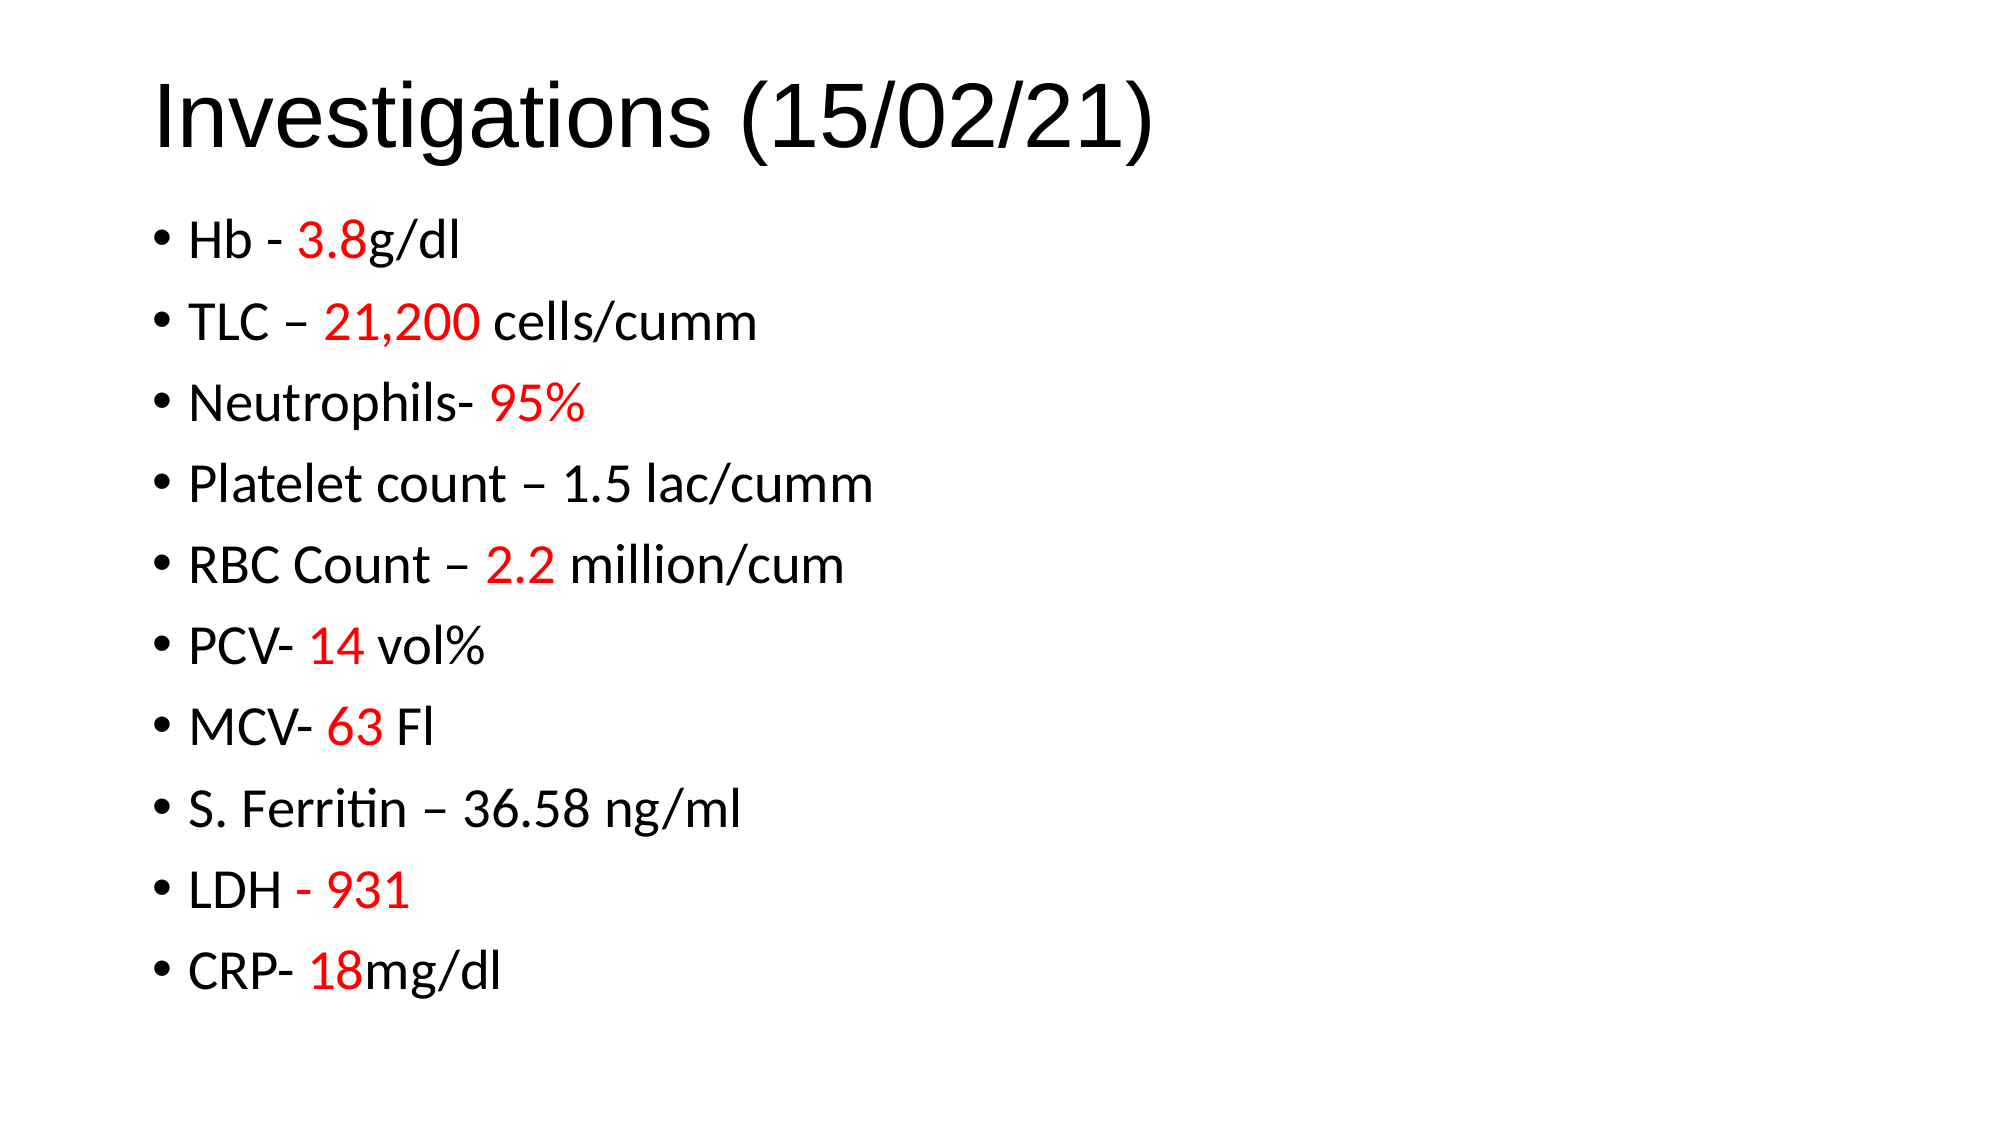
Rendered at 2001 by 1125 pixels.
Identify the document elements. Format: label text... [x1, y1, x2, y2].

title Investigations (15/02/21) [137, 59, 1863, 175]
list Hb - 3.8g/dl TLC – 21,200 cells/cumm Neutrophils- 95% Platelet count – 1.5 lac/cumm RBC Count – 2.2 million/cum PCV- 14 vol% MCV- 63 Fl S. Ferritin – 36.58 ng/ml LDH - 931 CRP- 18mg/dl [137, 202, 1863, 1014]
